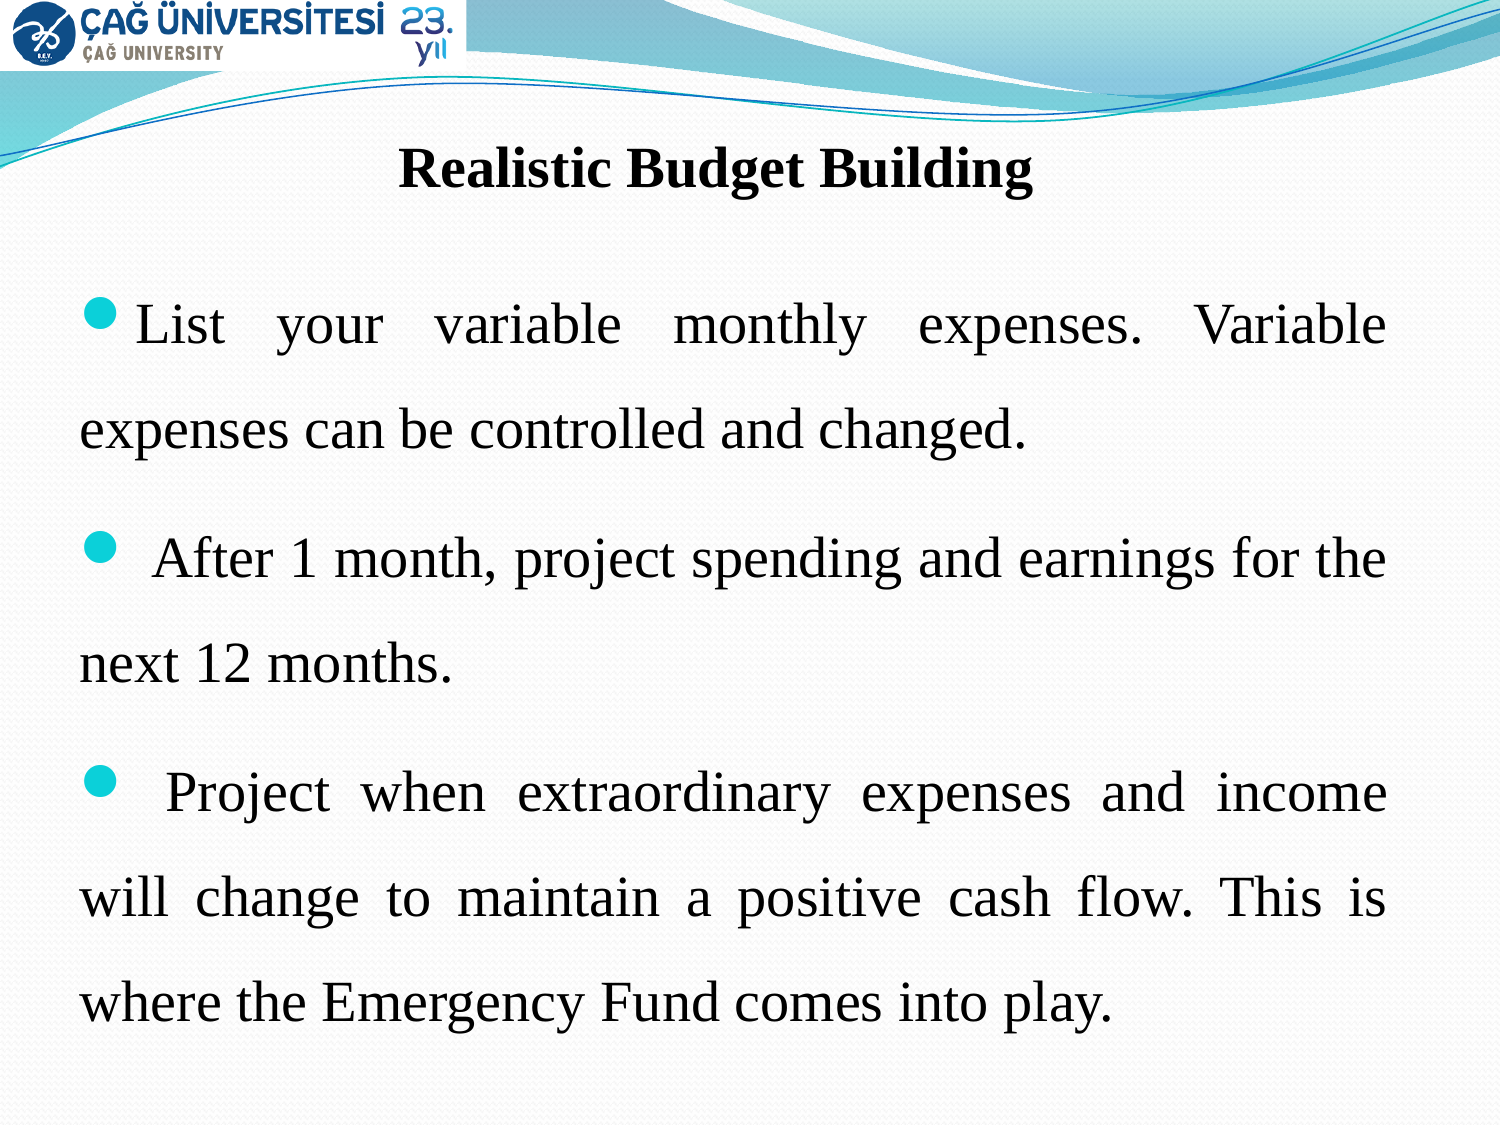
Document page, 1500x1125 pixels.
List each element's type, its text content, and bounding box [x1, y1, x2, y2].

picture [0, 0, 467, 71]
list List your variable monthly expenses. Variable expenses can be controlled and changed. After 1 month, project spending and earnings for the next 12 months. Project when extraordinary expenses and income will change to maintain a positive cash flow. This is where the Emergency Fund comes into play. [64, 243, 1404, 1041]
title Realistic Budget Building [41, 101, 1392, 199]
